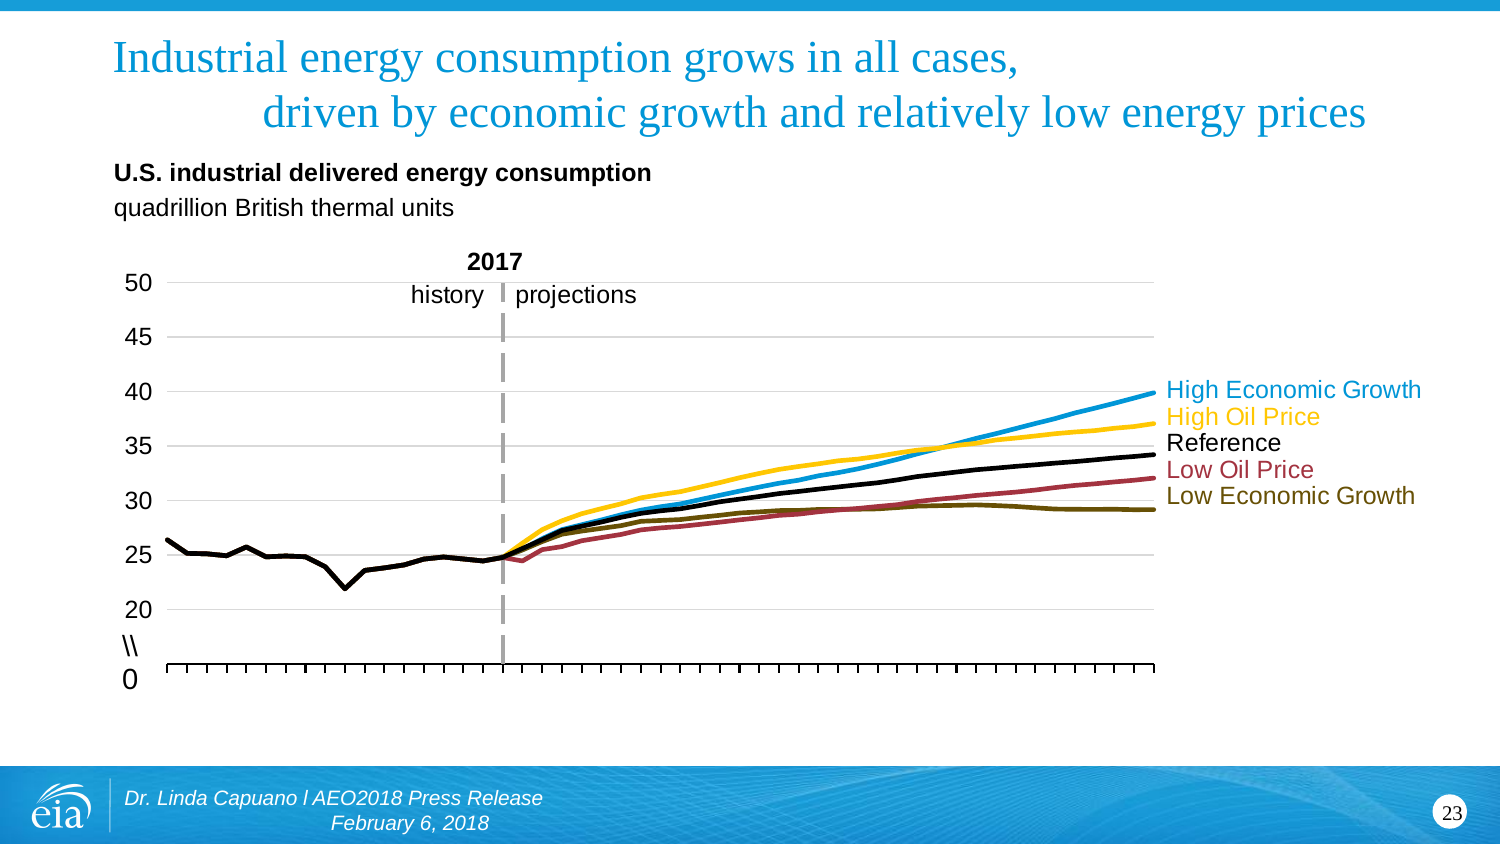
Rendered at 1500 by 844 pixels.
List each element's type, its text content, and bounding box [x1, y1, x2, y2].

chart [114, 239, 1428, 722]
list U.S. industrial delivered energy consumption quadrillion British thermal units [113, 154, 771, 222]
picture [0, 766, 1500, 844]
title Industrial energy consumption grows in all cases, driven by economic growth and relatively low energy prices [112, 11, 1425, 137]
footer Dr. Linda Capuano l AEO2018 Press Release February 6, 2018 [109, 786, 575, 835]
slide_number 23 [1421, 789, 1485, 835]
